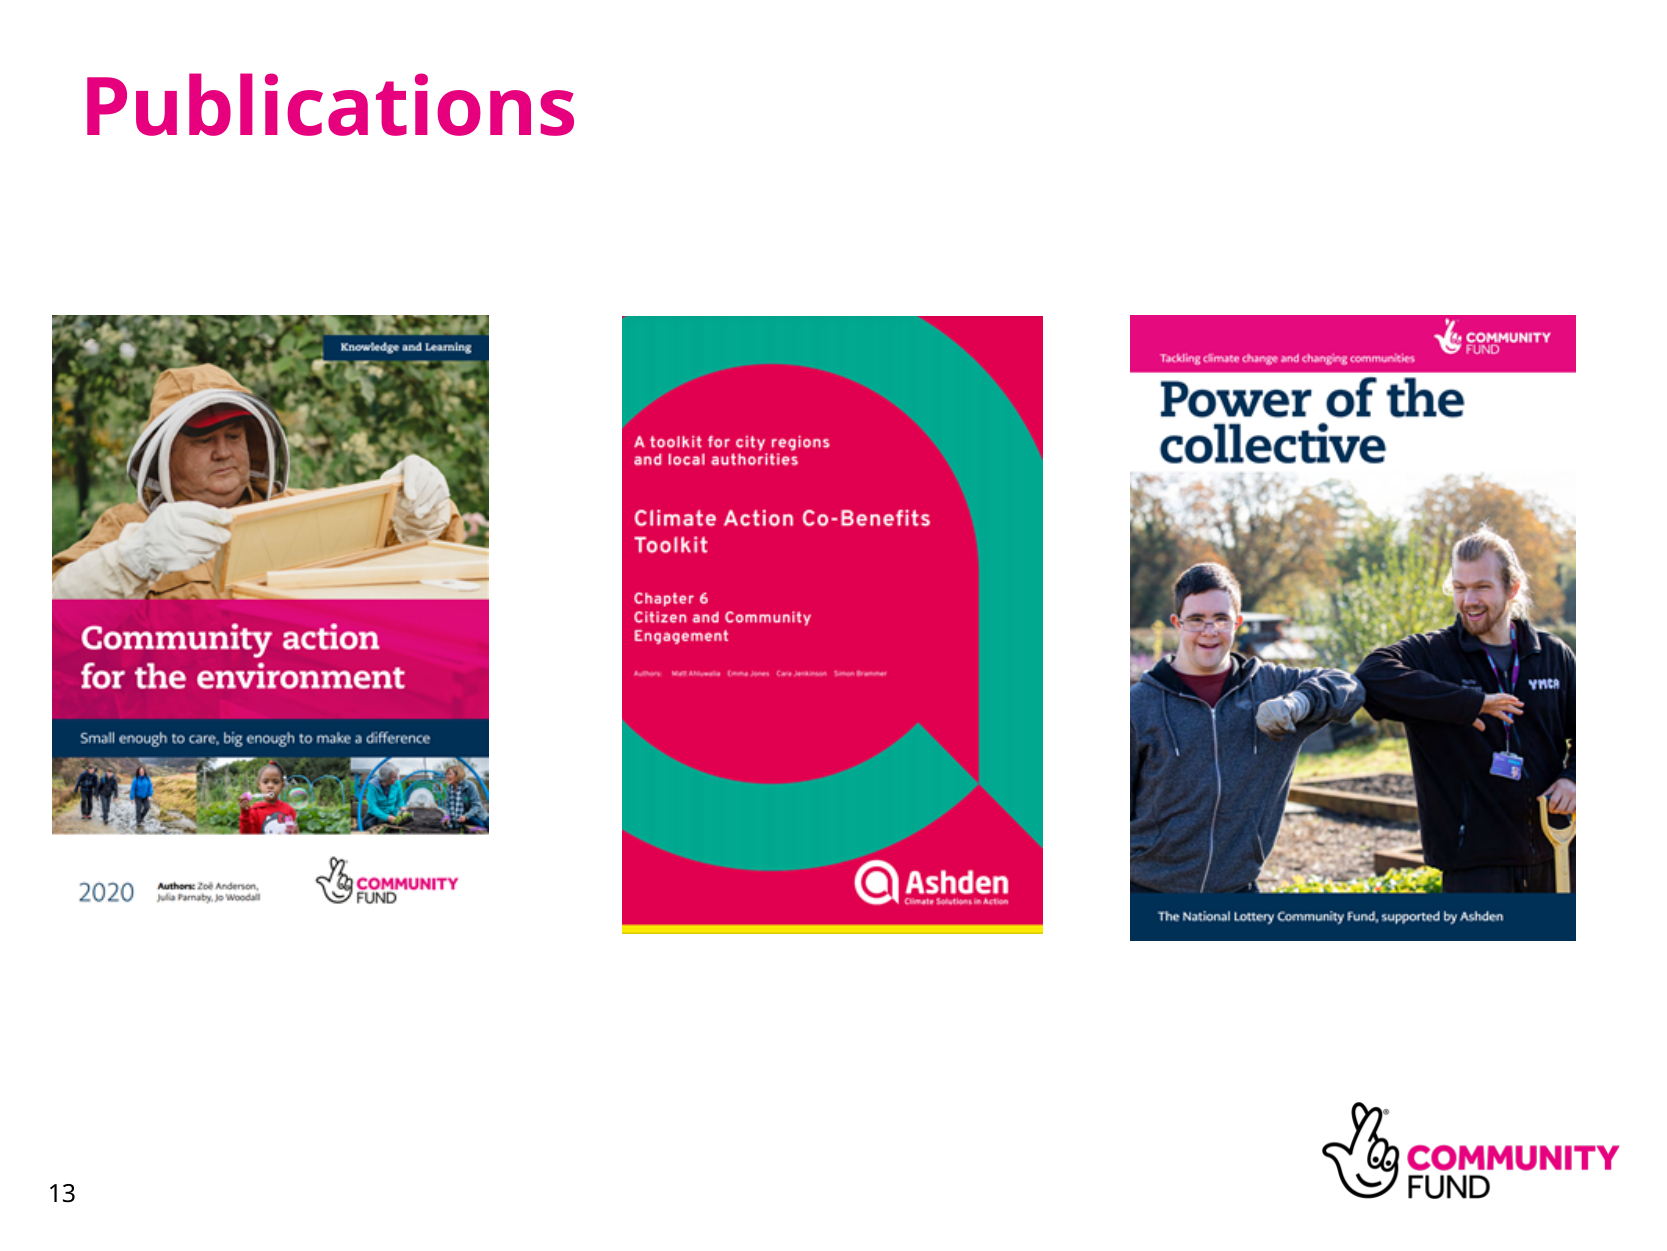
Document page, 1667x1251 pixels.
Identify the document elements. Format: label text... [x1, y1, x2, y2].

picture [622, 316, 1044, 934]
picture [1308, 1088, 1634, 1213]
list Publications [64, 47, 1578, 160]
picture [51, 315, 489, 932]
picture [1130, 315, 1577, 941]
